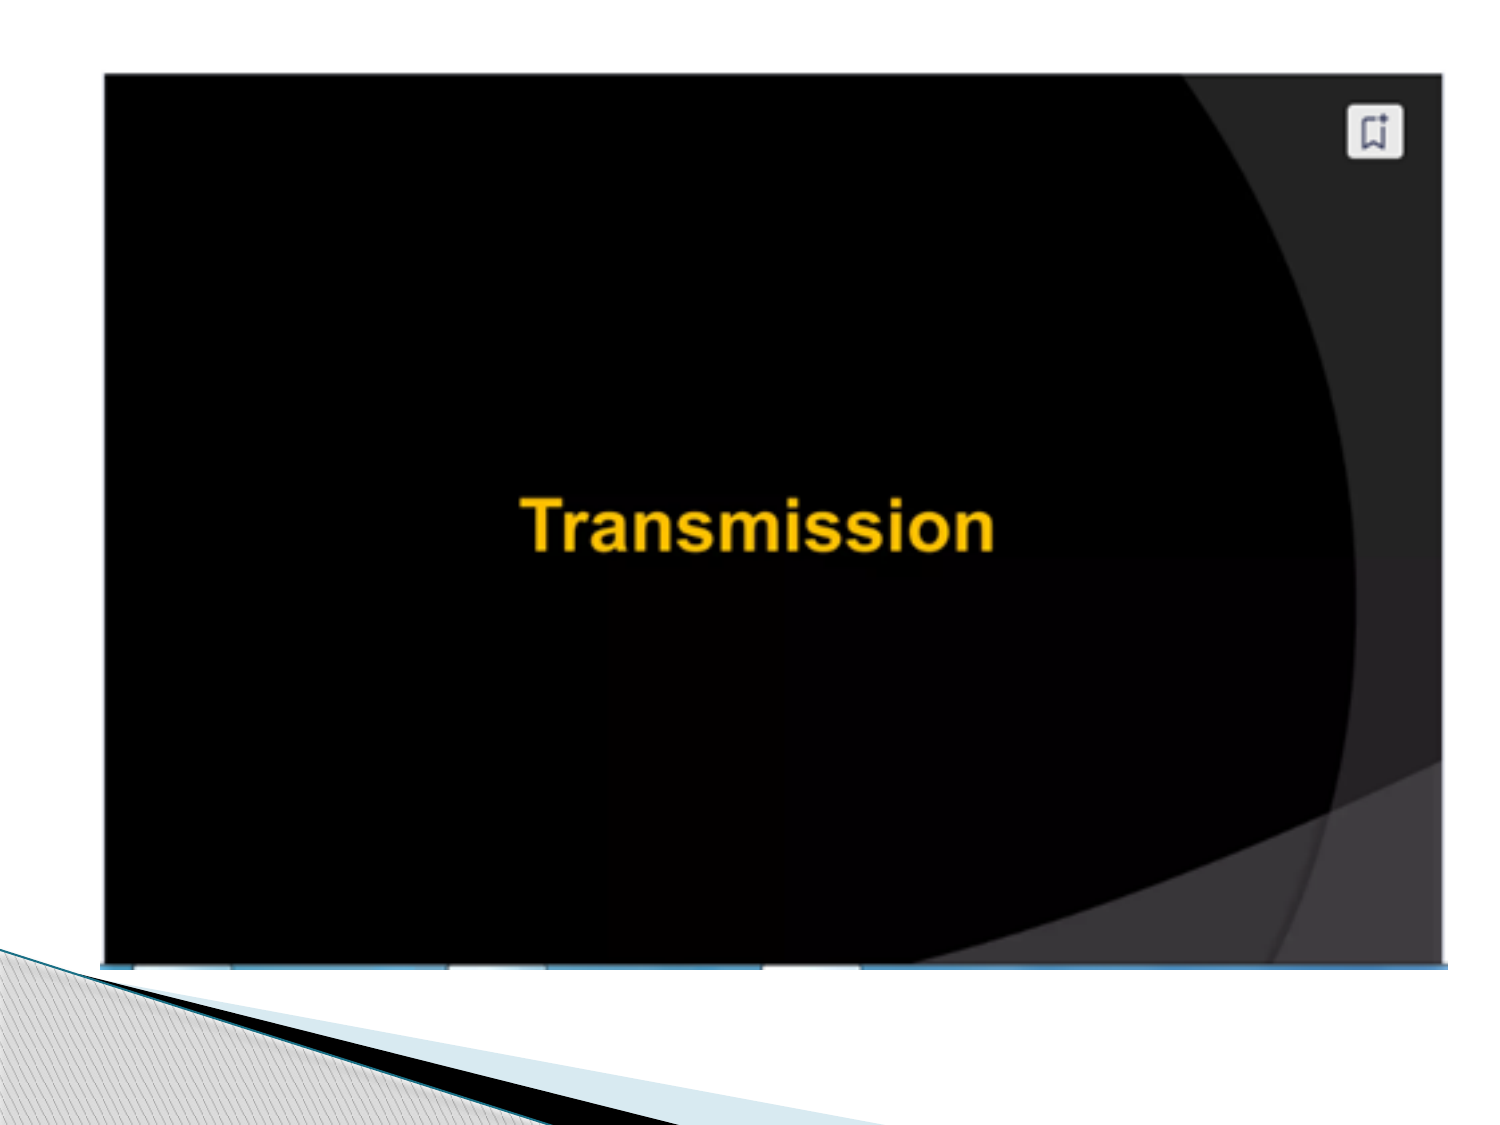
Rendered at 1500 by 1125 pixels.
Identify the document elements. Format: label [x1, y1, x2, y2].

list [100, 66, 1448, 971]
